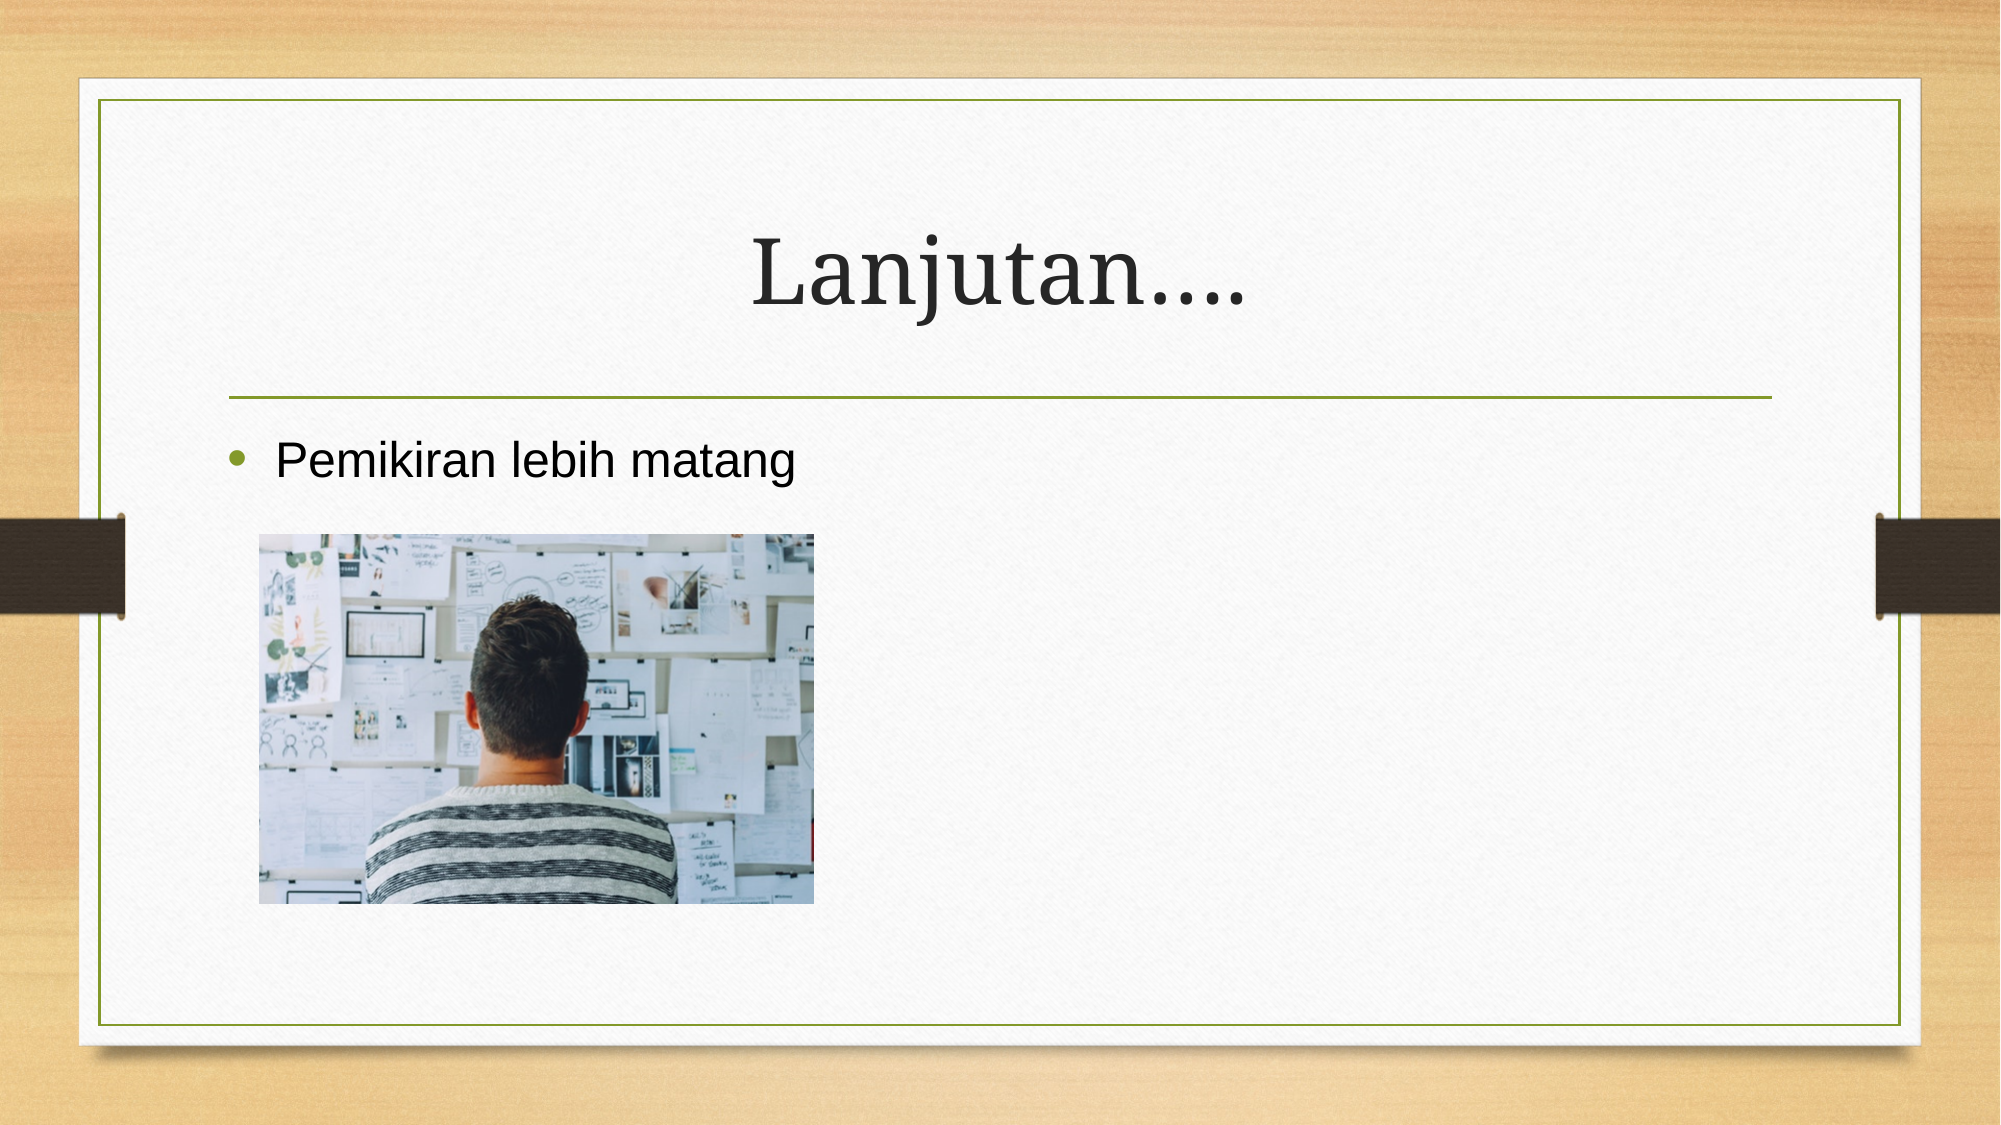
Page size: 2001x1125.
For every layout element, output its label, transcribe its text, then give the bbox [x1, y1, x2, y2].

picture [0, 0, 2001, 1125]
title Lanjutan…. [212, 161, 1788, 375]
list Pemikiran lebih matang [213, 420, 987, 963]
